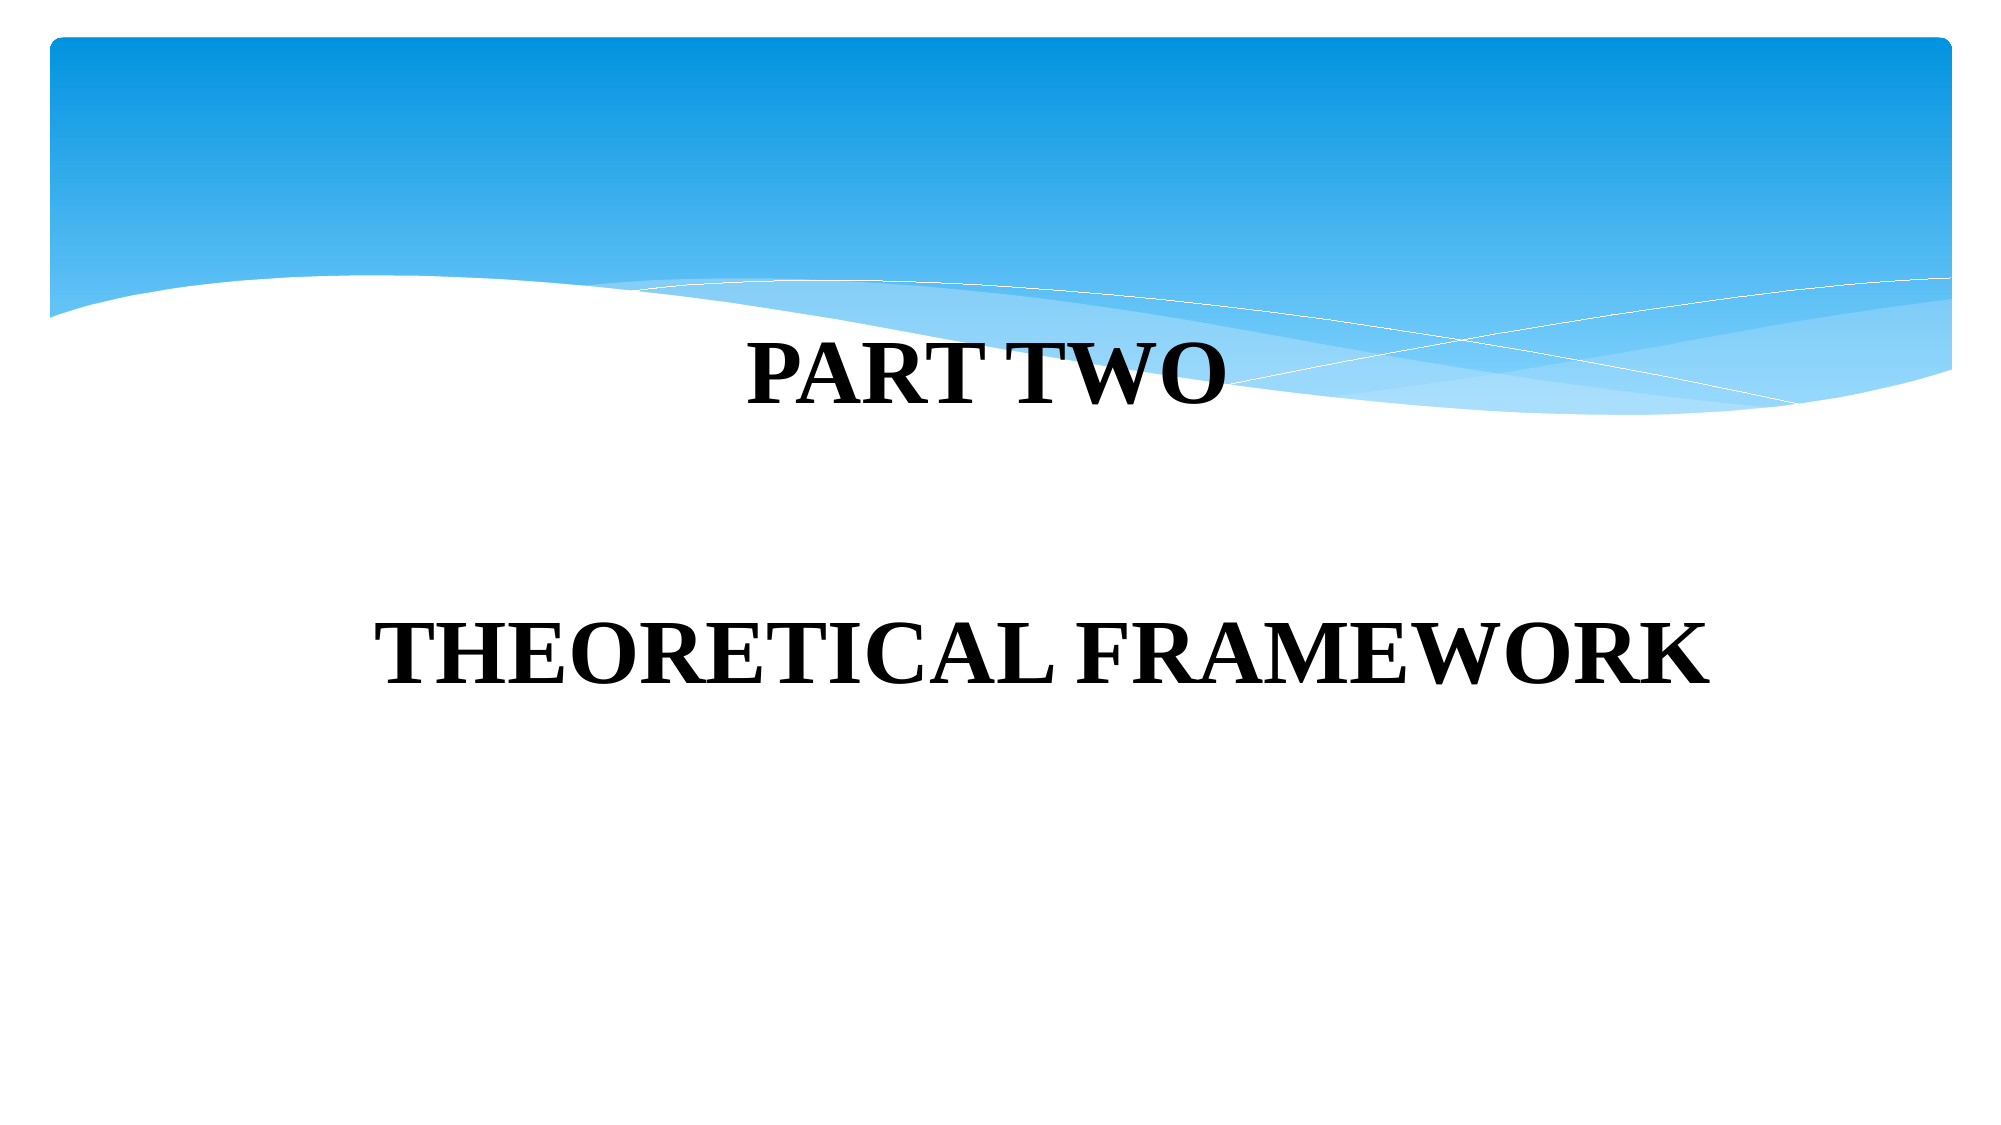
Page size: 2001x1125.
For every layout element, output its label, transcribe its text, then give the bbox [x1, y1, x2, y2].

title PART TWO [137, 258, 1863, 476]
list THEORETICAL FRAMEWORK [181, 583, 1907, 932]
